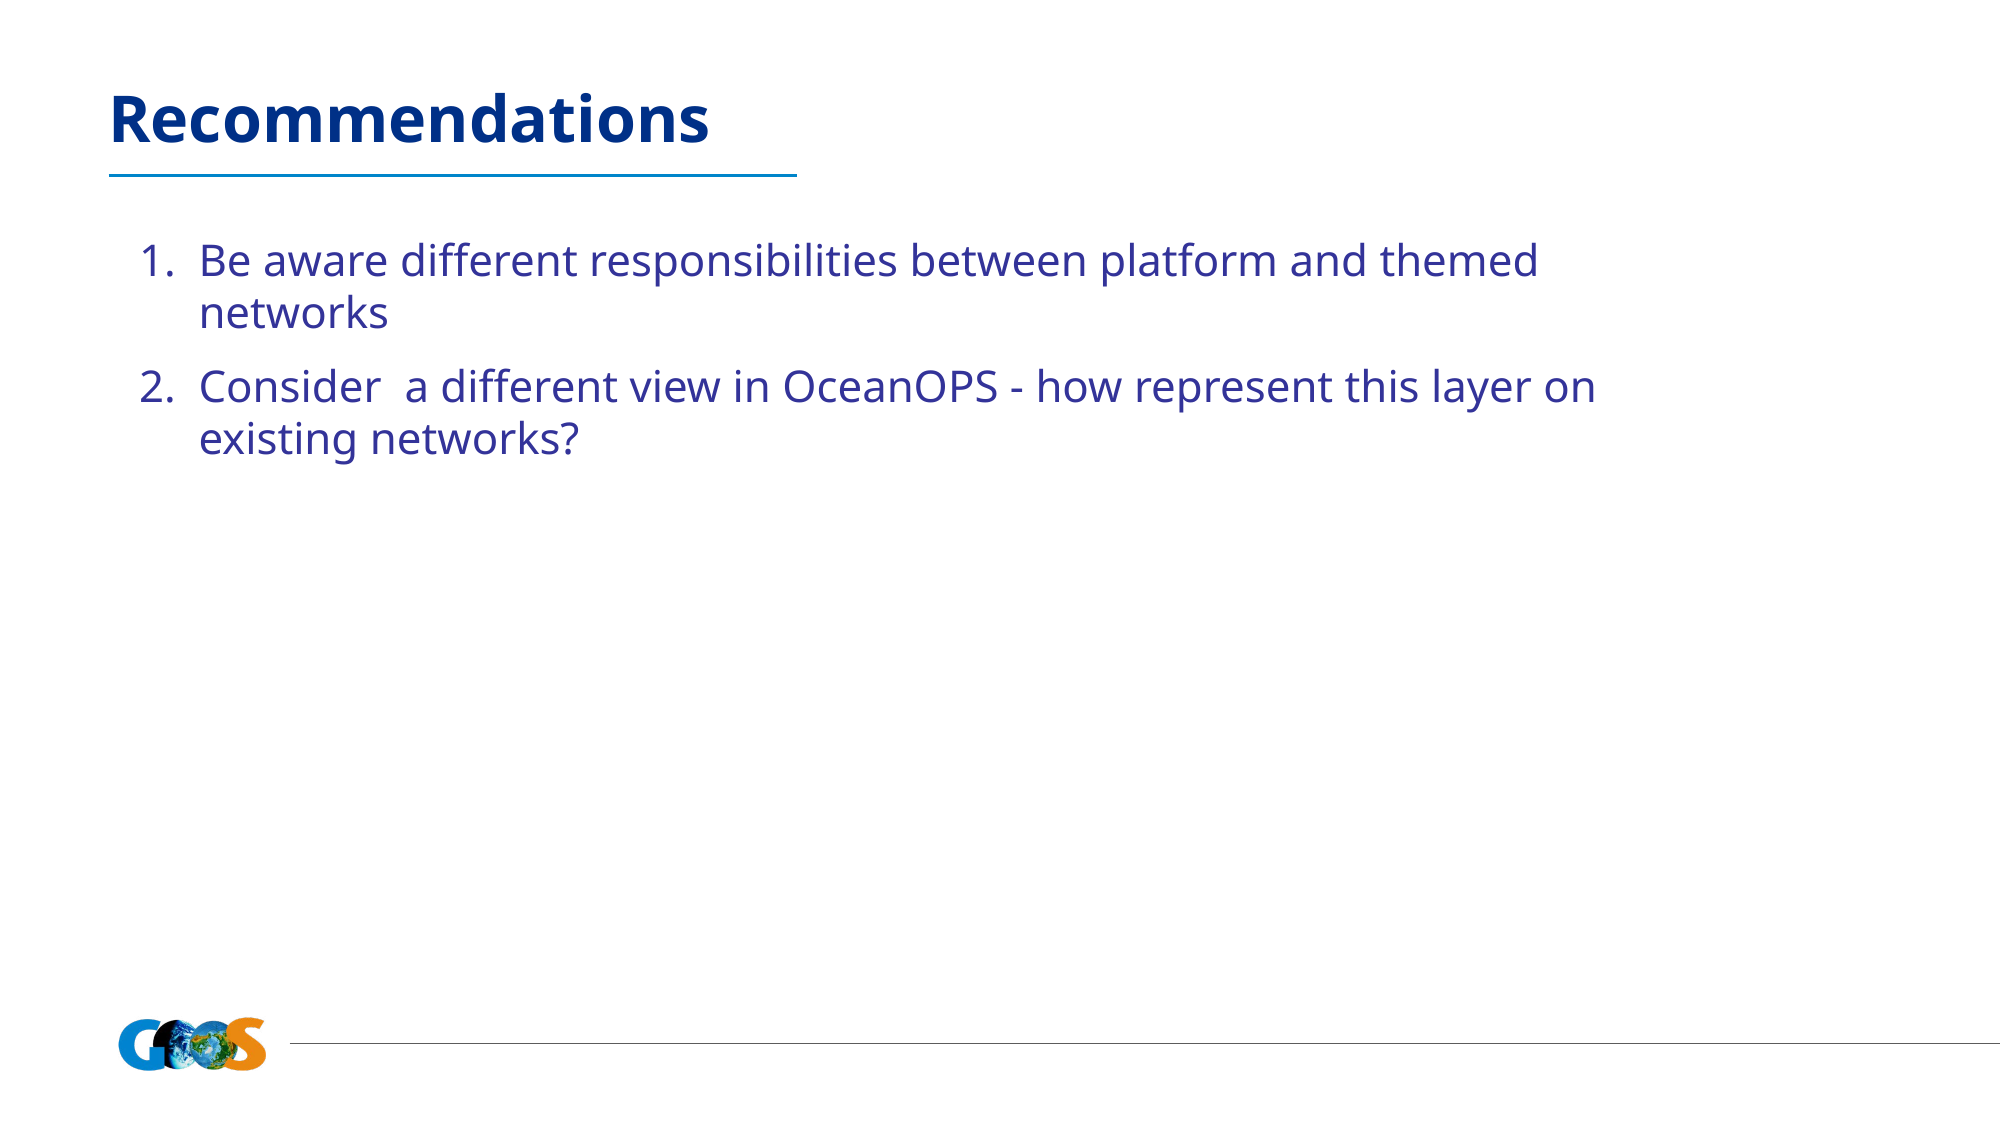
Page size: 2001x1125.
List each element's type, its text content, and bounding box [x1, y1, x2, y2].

picture [118, 1016, 266, 1071]
text_box Be aware different responsibilities between platform and themed networks Consider a different view in OceanOPS - how represent this layer on existing networks? [108, 224, 1683, 919]
text_box Recommendations [88, 57, 1578, 176]
